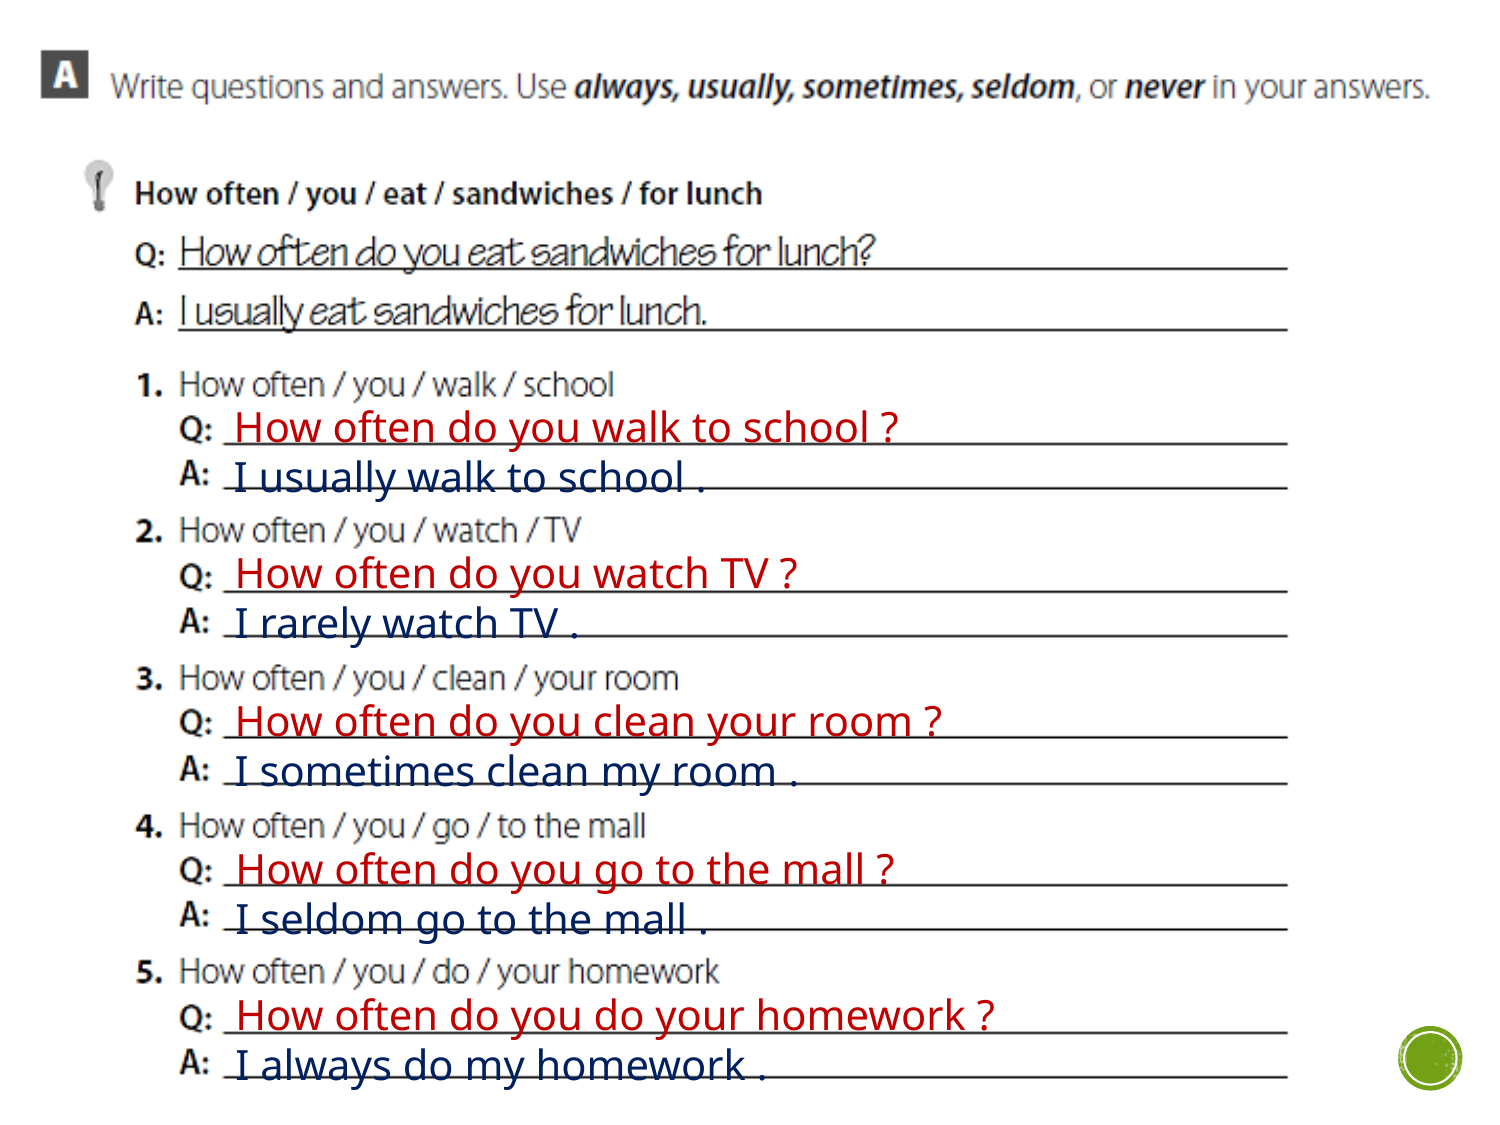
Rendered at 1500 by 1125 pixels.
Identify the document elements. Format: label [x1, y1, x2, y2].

picture [21, 30, 1449, 128]
picture [70, 148, 1330, 1100]
